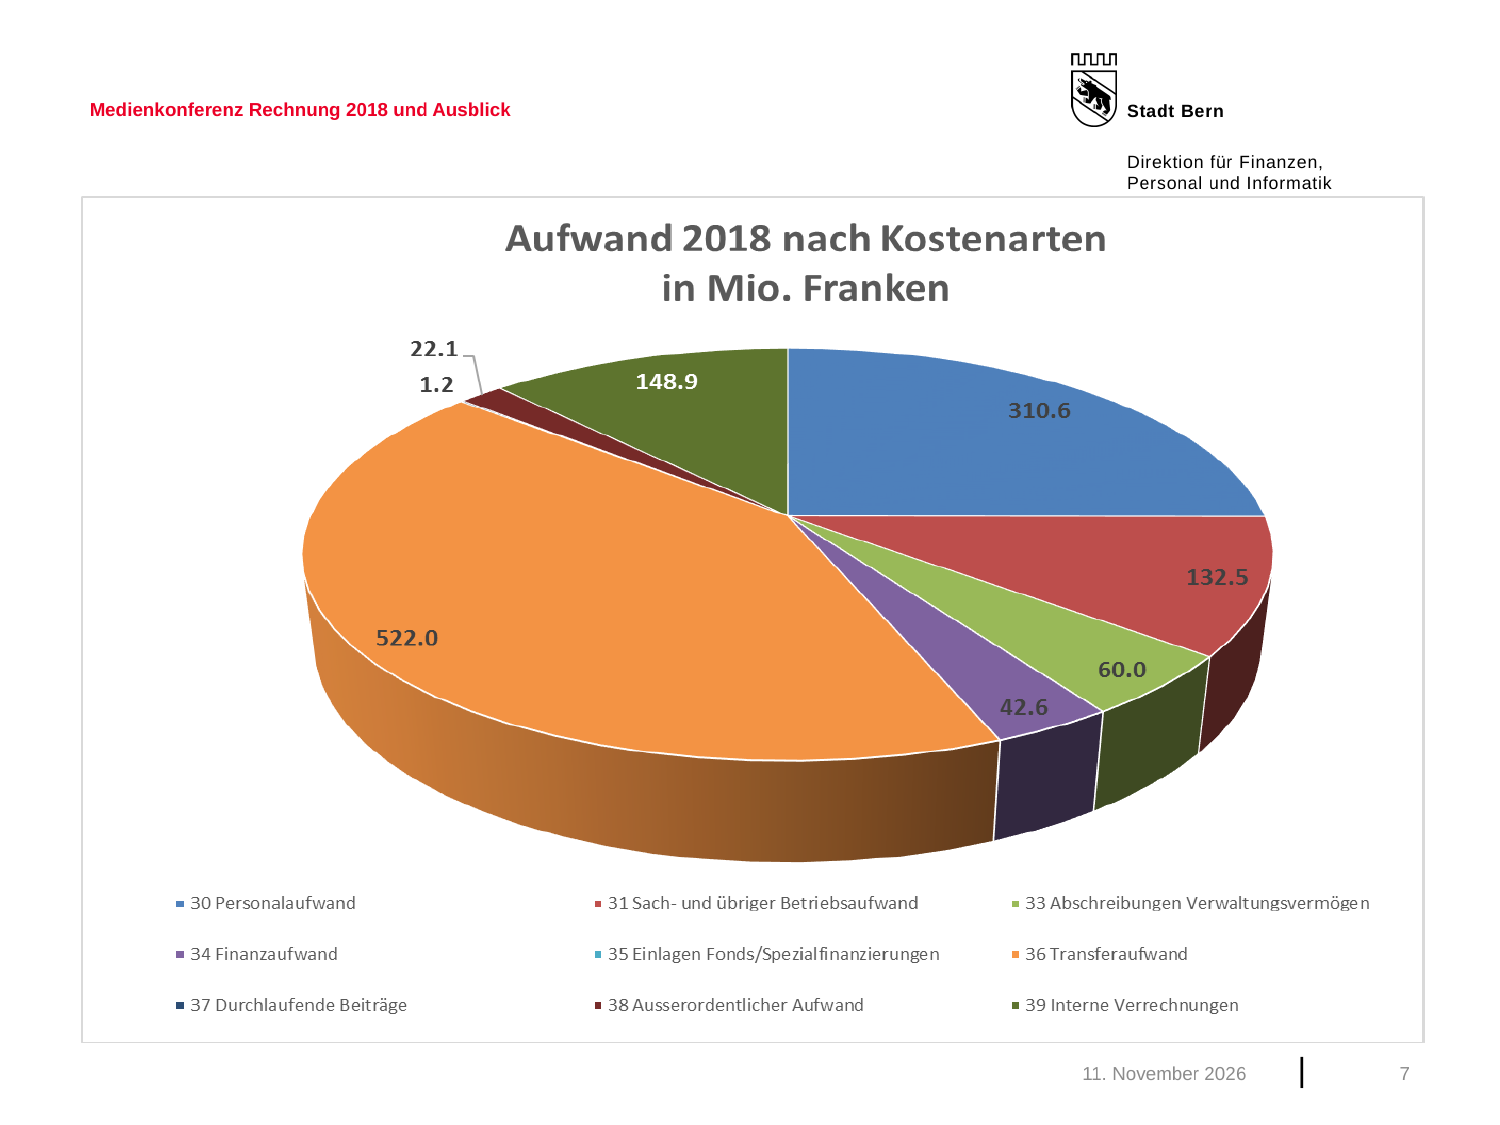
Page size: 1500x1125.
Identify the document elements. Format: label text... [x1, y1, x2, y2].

slide_number März 19 [1045, 1051, 1284, 1103]
footer Medienkonferenz Rechnung 2018 und Ausblick [74, 79, 1010, 140]
slide_number 7 [1316, 1050, 1425, 1103]
picture [1071, 53, 1117, 127]
picture [81, 195, 1426, 1043]
